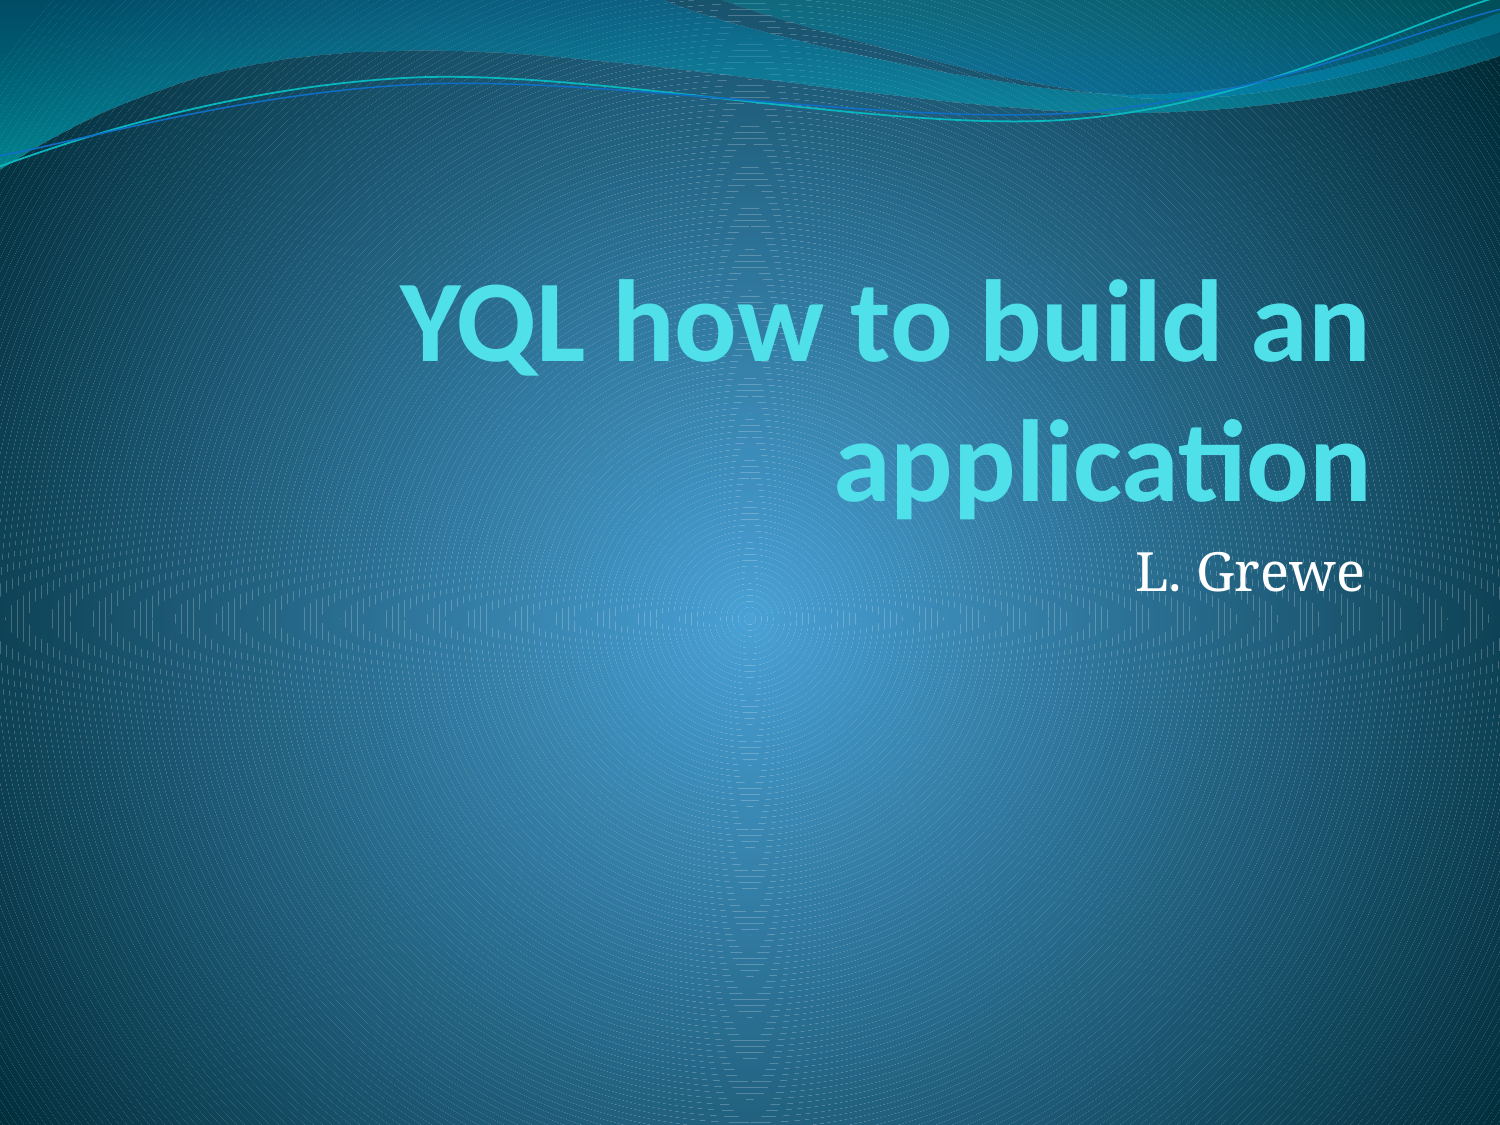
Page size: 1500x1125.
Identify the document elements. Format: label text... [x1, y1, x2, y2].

title YQL how to build an application [87, 224, 1376, 525]
subtitle L. Grewe [87, 529, 1376, 818]
